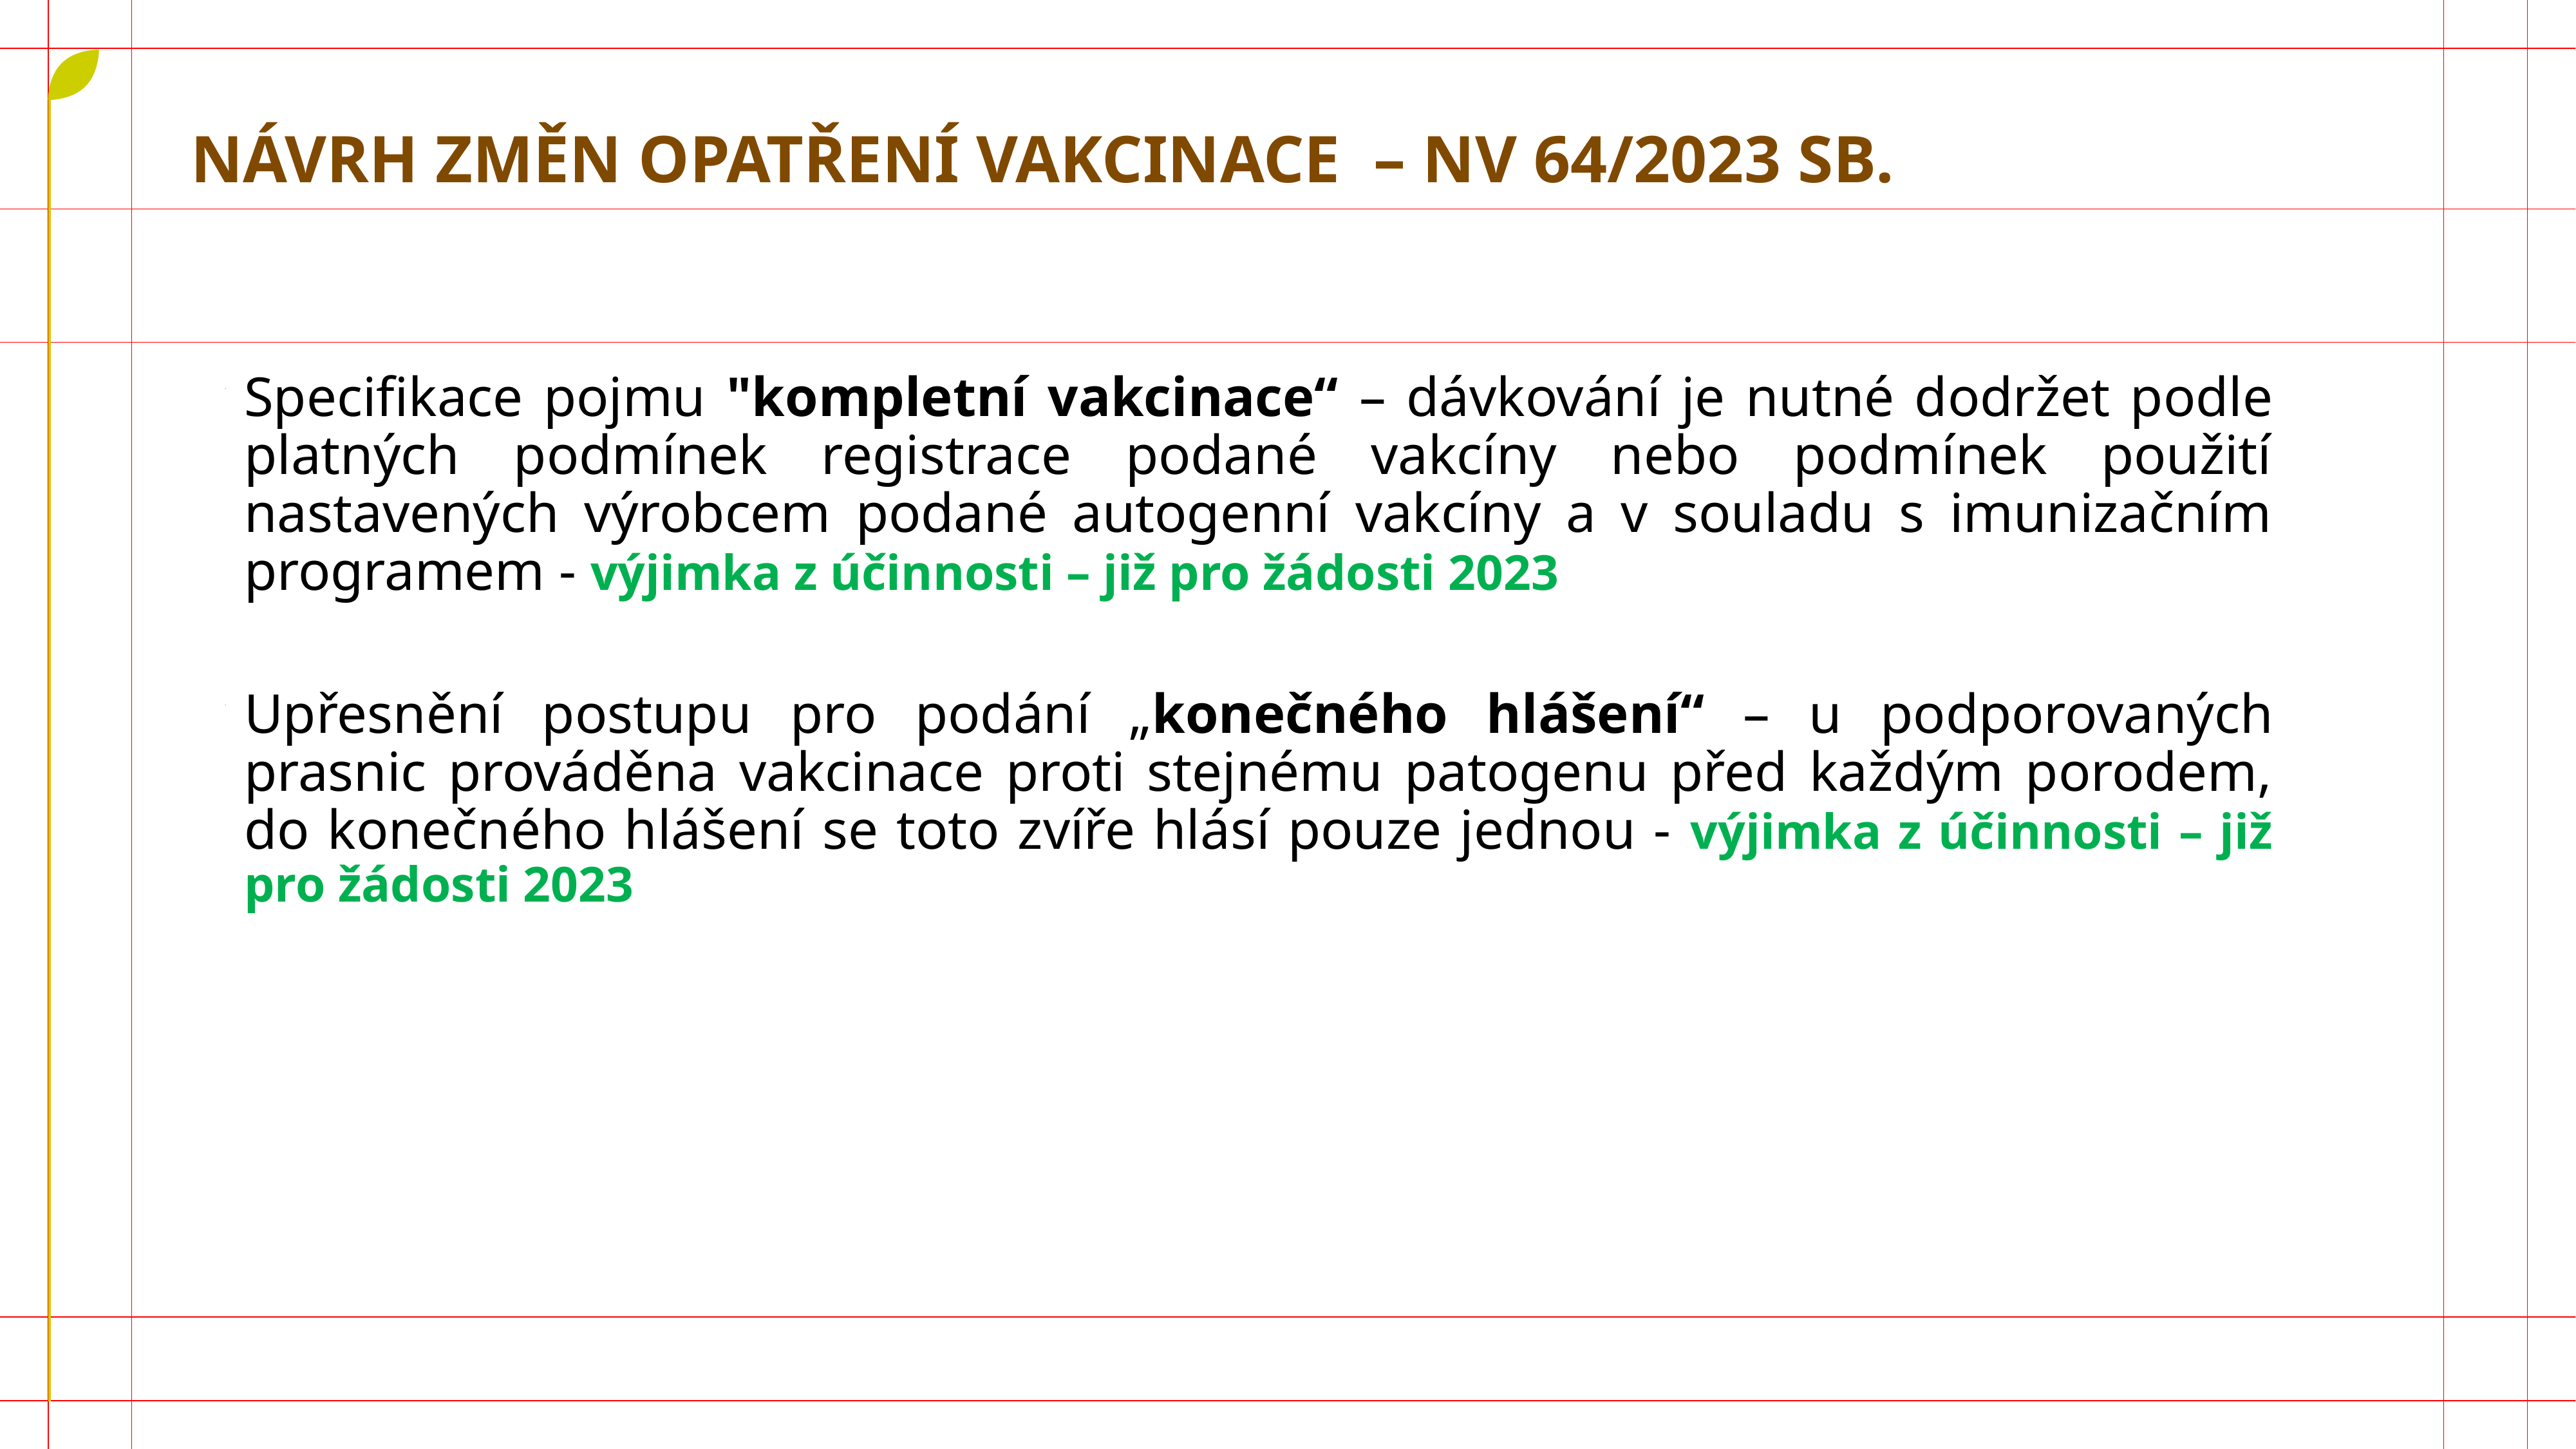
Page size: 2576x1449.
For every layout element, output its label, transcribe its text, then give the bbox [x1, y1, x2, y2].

text_box Specifikace pojmu "kompletní vakcinace“ – dávkování je nutné dodržet podle platných podmínek registrace podané vakcíny nebo podmínek použití nastavených výrobcem podané autogenní vakcíny a v souladu s imunizačním programem - výjimka z účinnosti – již pro žádosti 2023 Upřesnění postupu pro podání „konečného hlášení“ – u podporovaných prasnic prováděna vakcinace proti stejnému patogenu před každým porodem, do konečného hlášení se toto zvíře hlásí pouze jednou - výjimka z účinnosti – již pro žádosti 2023 [181, 365, 2283, 1076]
text_box Návrh změn opatření vakcinace – NV 64/2023 Sb. [181, 122, 2411, 332]
